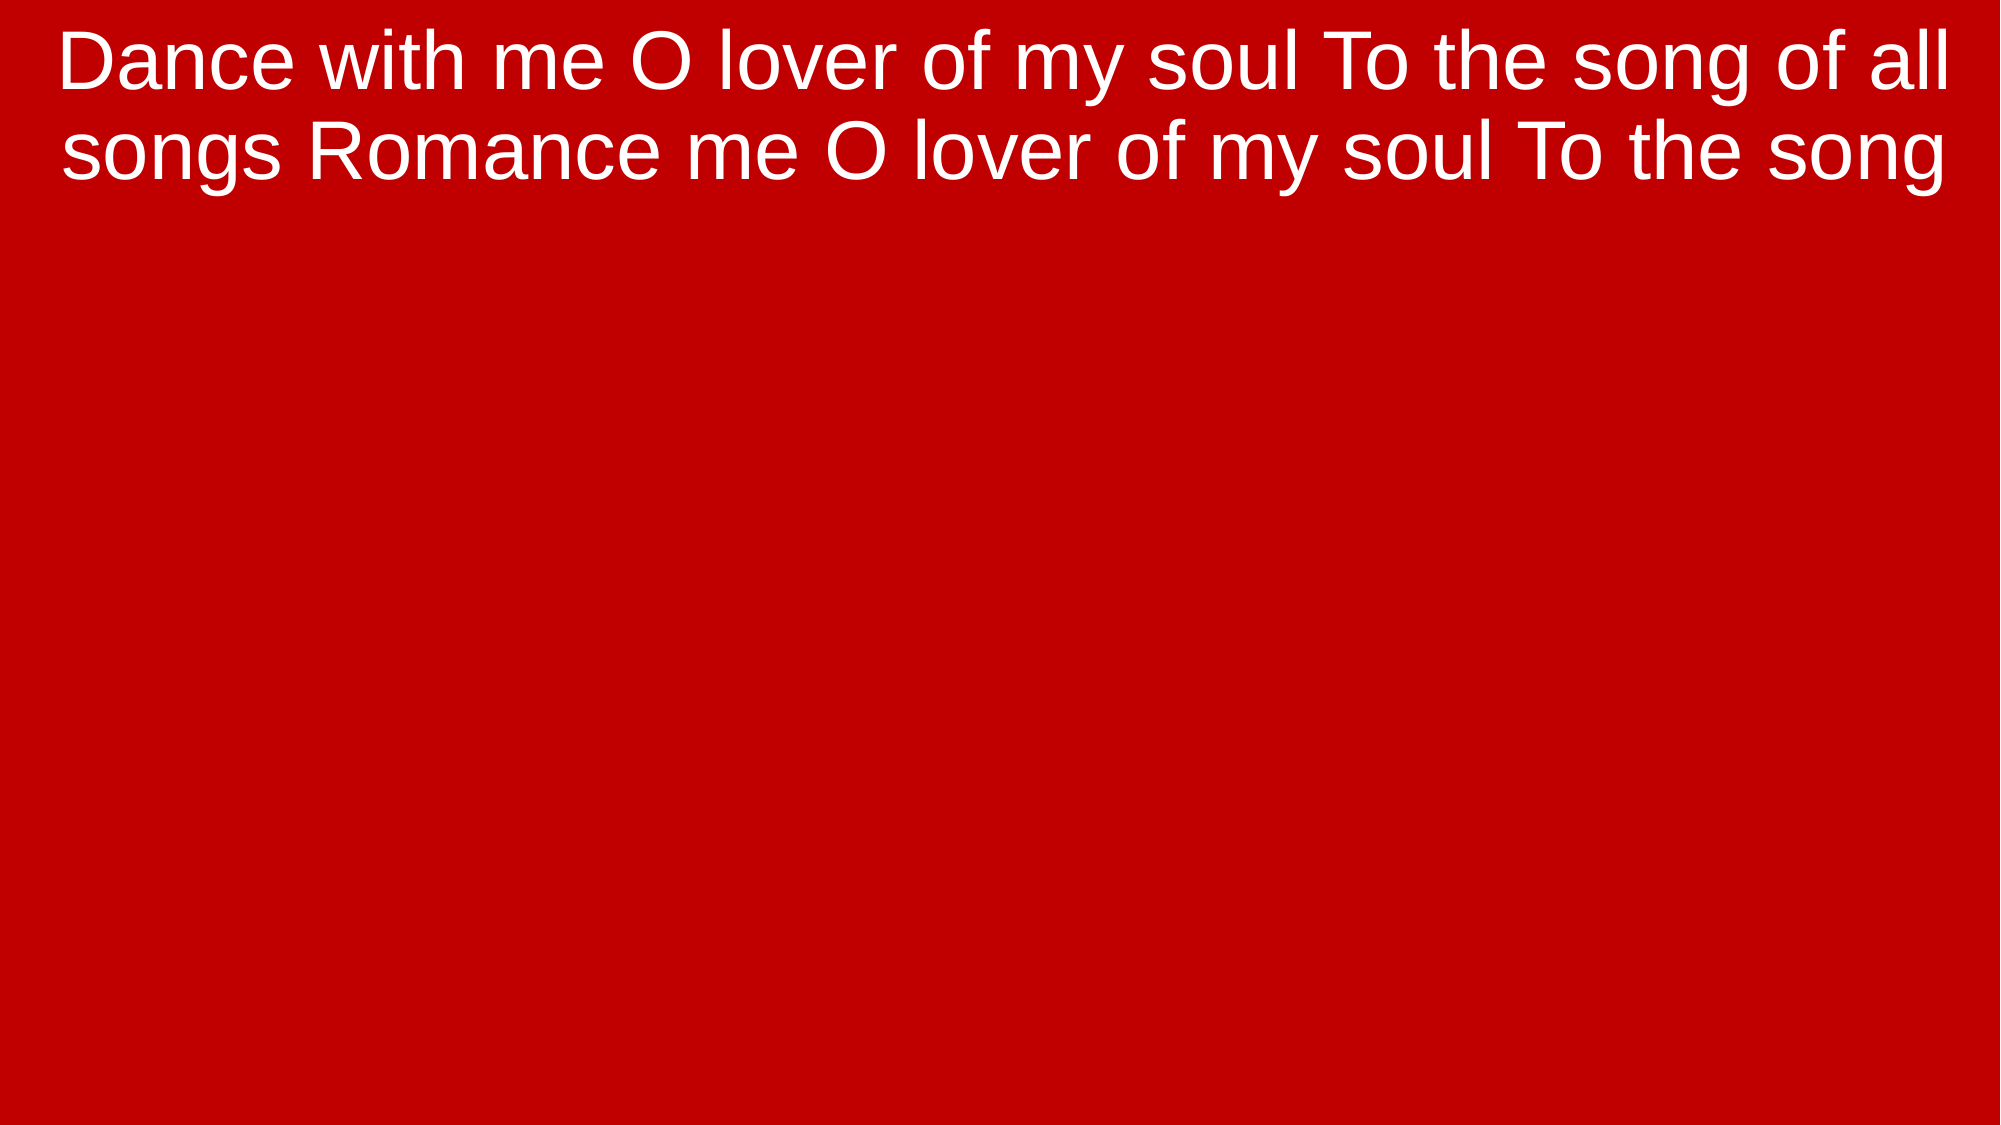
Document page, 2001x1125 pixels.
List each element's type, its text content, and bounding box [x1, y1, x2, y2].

list Dance with me O lover of my soul To the song of all songs Romance me O lover of my soul To the song [10, 9, 2000, 784]
